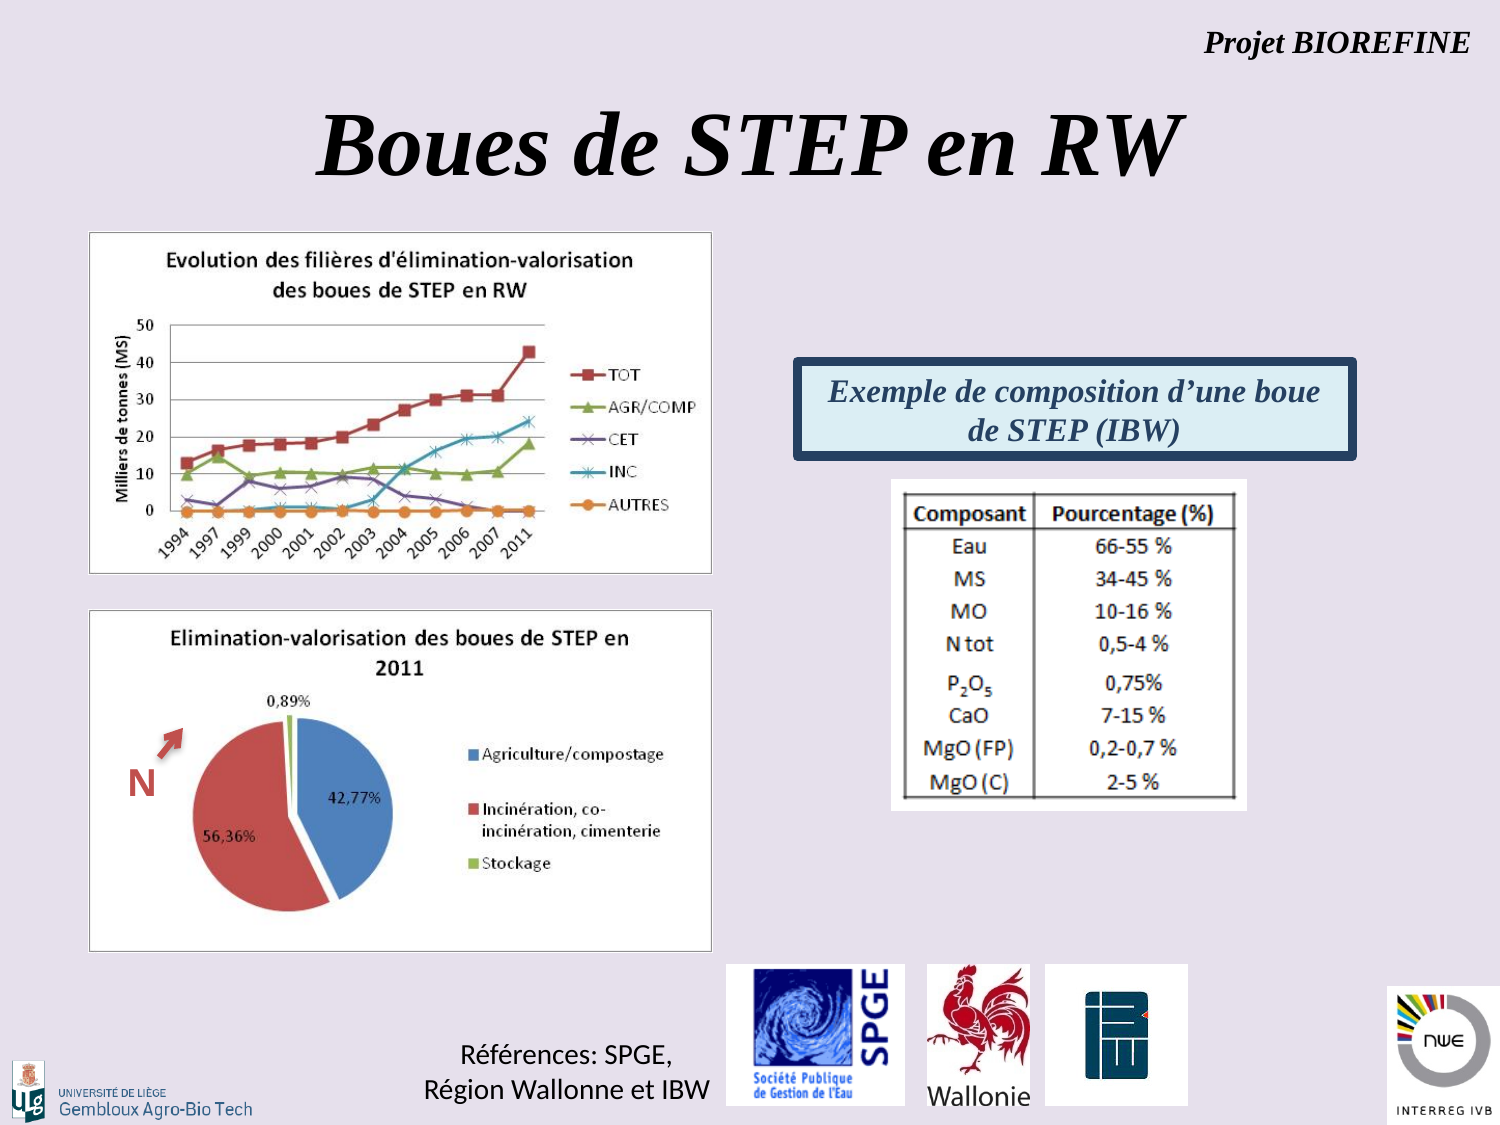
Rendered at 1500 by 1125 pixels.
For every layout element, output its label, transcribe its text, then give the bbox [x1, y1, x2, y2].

picture [926, 963, 1030, 1107]
picture [0, 1058, 254, 1125]
text_box Références: SPGE, Région Wallonne et IBW [405, 1045, 721, 1096]
title Boues de STEP en RW [75, 45, 1425, 233]
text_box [159, 727, 184, 758]
picture [88, 231, 713, 575]
picture [726, 963, 905, 1107]
picture [891, 479, 1247, 811]
picture [1387, 986, 1500, 1125]
text_box Exemple de composition d’une boue de STEP (IBW) [797, 361, 1353, 457]
picture [88, 609, 713, 953]
picture [1045, 963, 1188, 1107]
text_box Projet BIOREFINE [1175, 0, 1500, 83]
